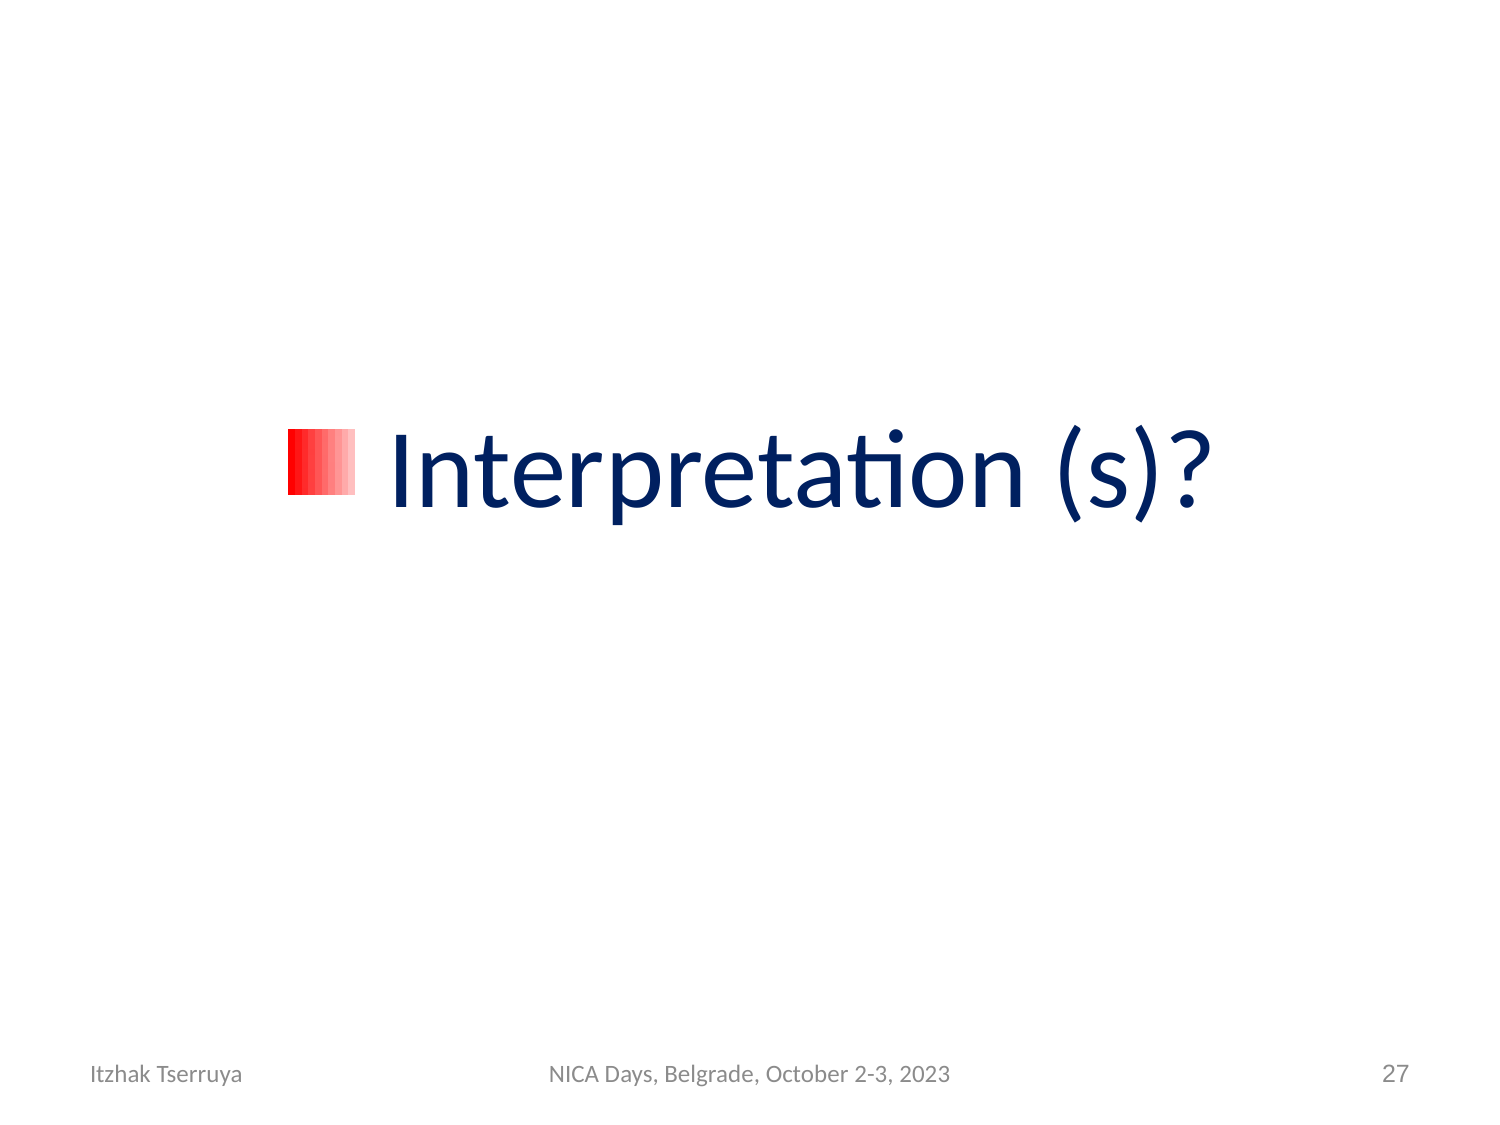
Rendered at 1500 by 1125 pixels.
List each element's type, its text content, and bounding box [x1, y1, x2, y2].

slide_number 27 [1074, 1042, 1425, 1103]
picture [282, 423, 362, 502]
list Interpretation (s)? [75, 387, 1425, 725]
slide_number Itzhak Tserruya [75, 1042, 425, 1103]
footer NICA Days, Belgrade, October 2-3, 2023 [512, 1042, 988, 1103]
